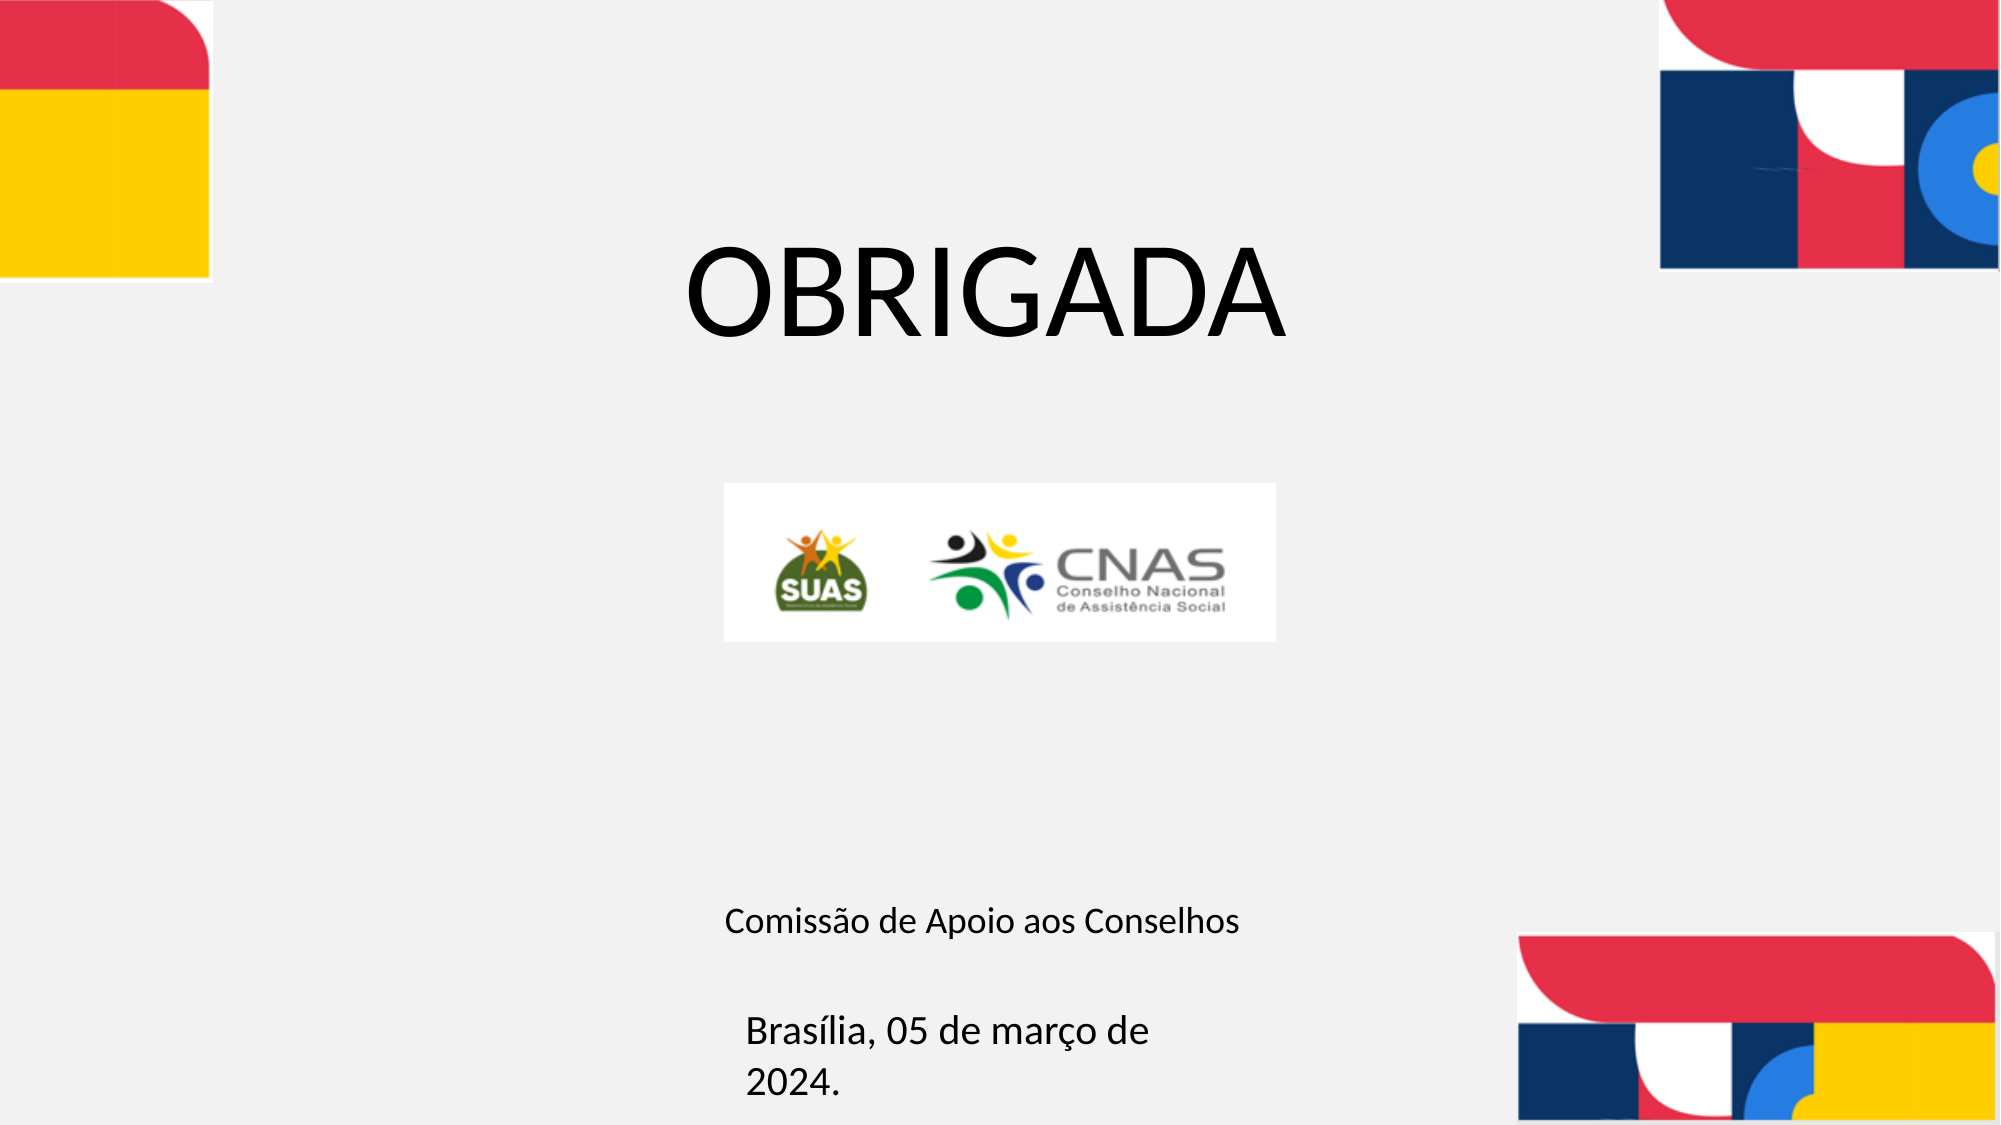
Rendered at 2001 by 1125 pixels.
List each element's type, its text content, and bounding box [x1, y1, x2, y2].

text_box Comissão de Apoio aos Conselhos [646, 888, 1319, 949]
text_box Brasília, 05 de março de 2024. [730, 996, 1270, 1111]
picture [1517, 932, 2000, 1125]
picture [0, 0, 213, 283]
text_box OBRIGADA [669, 191, 1319, 372]
picture [724, 483, 1276, 642]
picture [1659, 0, 2000, 272]
